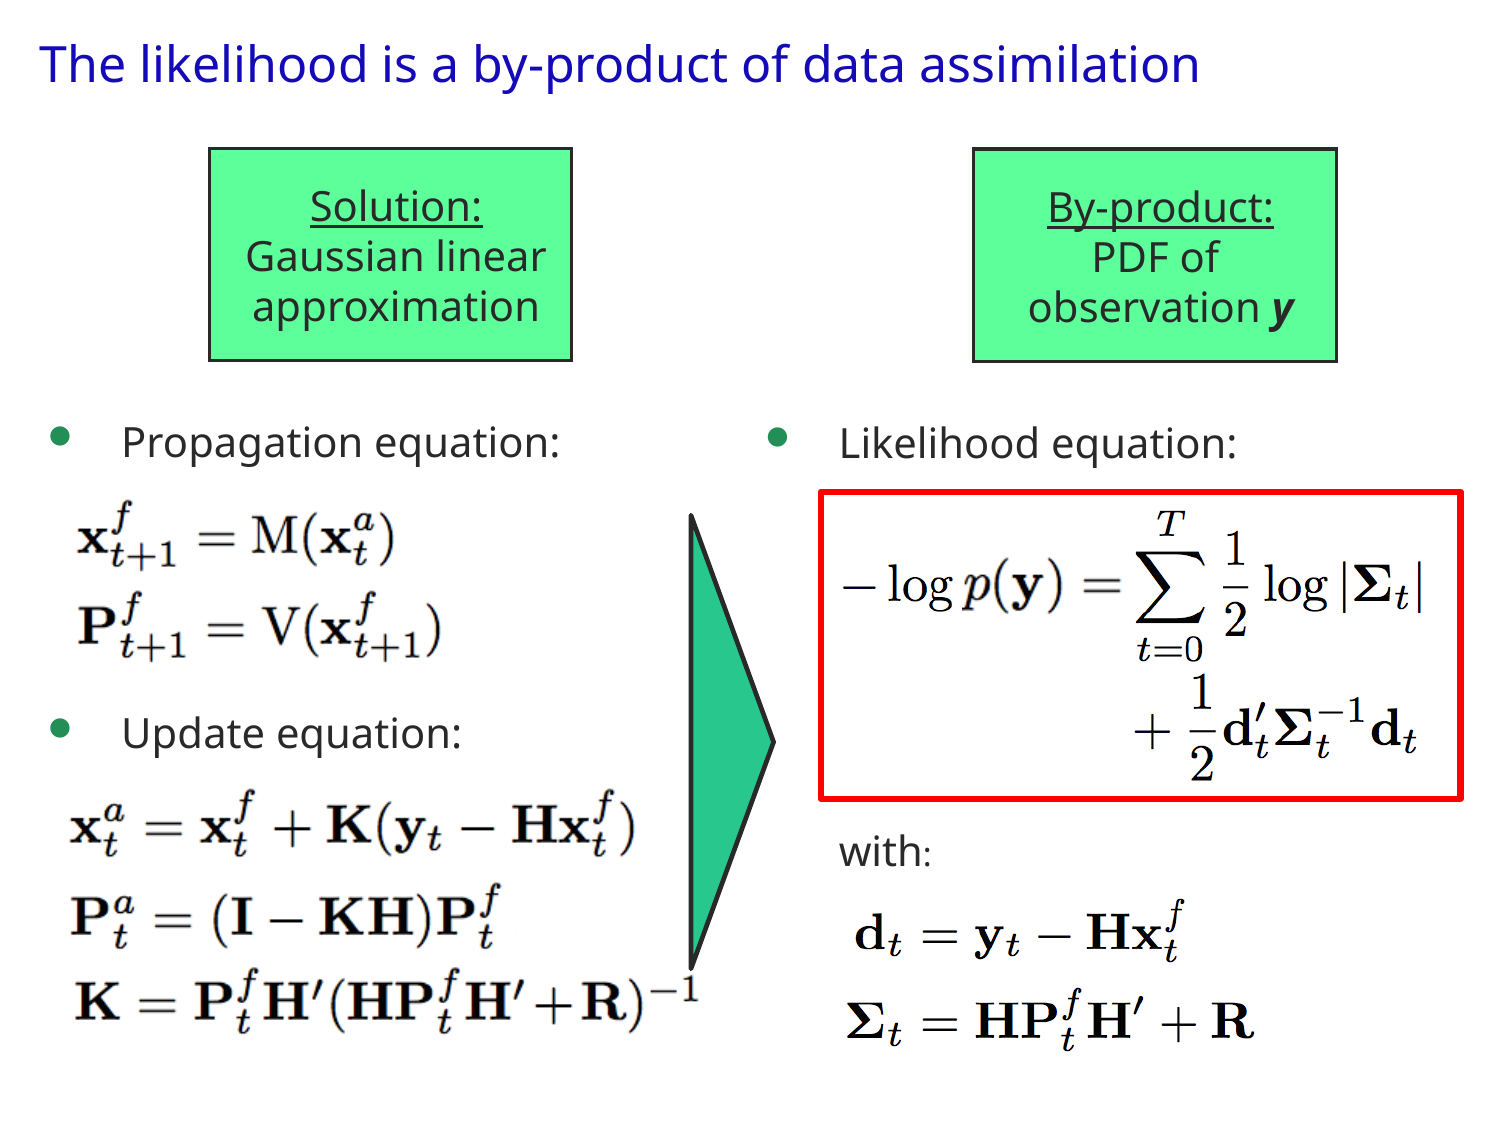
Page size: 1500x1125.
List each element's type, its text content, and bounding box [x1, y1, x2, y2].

text_box [209, 148, 572, 172]
text_box Likelihood equation: with: [750, 408, 1483, 846]
picture [67, 962, 703, 1043]
text_box [820, 491, 1461, 799]
picture [832, 892, 1276, 1059]
text_box Solution: Gaussian linear approximation [171, 172, 622, 338]
text_box Propagation equation: Update equation: [32, 408, 683, 846]
picture [832, 503, 1440, 781]
text_box [209, 338, 572, 361]
text_box [973, 149, 1337, 173]
text_box By-product: PDF of observation y [935, 173, 1386, 388]
title The likelihood is a by-product of data assimilation [24, 12, 1463, 113]
text_box [690, 515, 774, 961]
picture [52, 491, 453, 685]
picture [56, 785, 638, 955]
